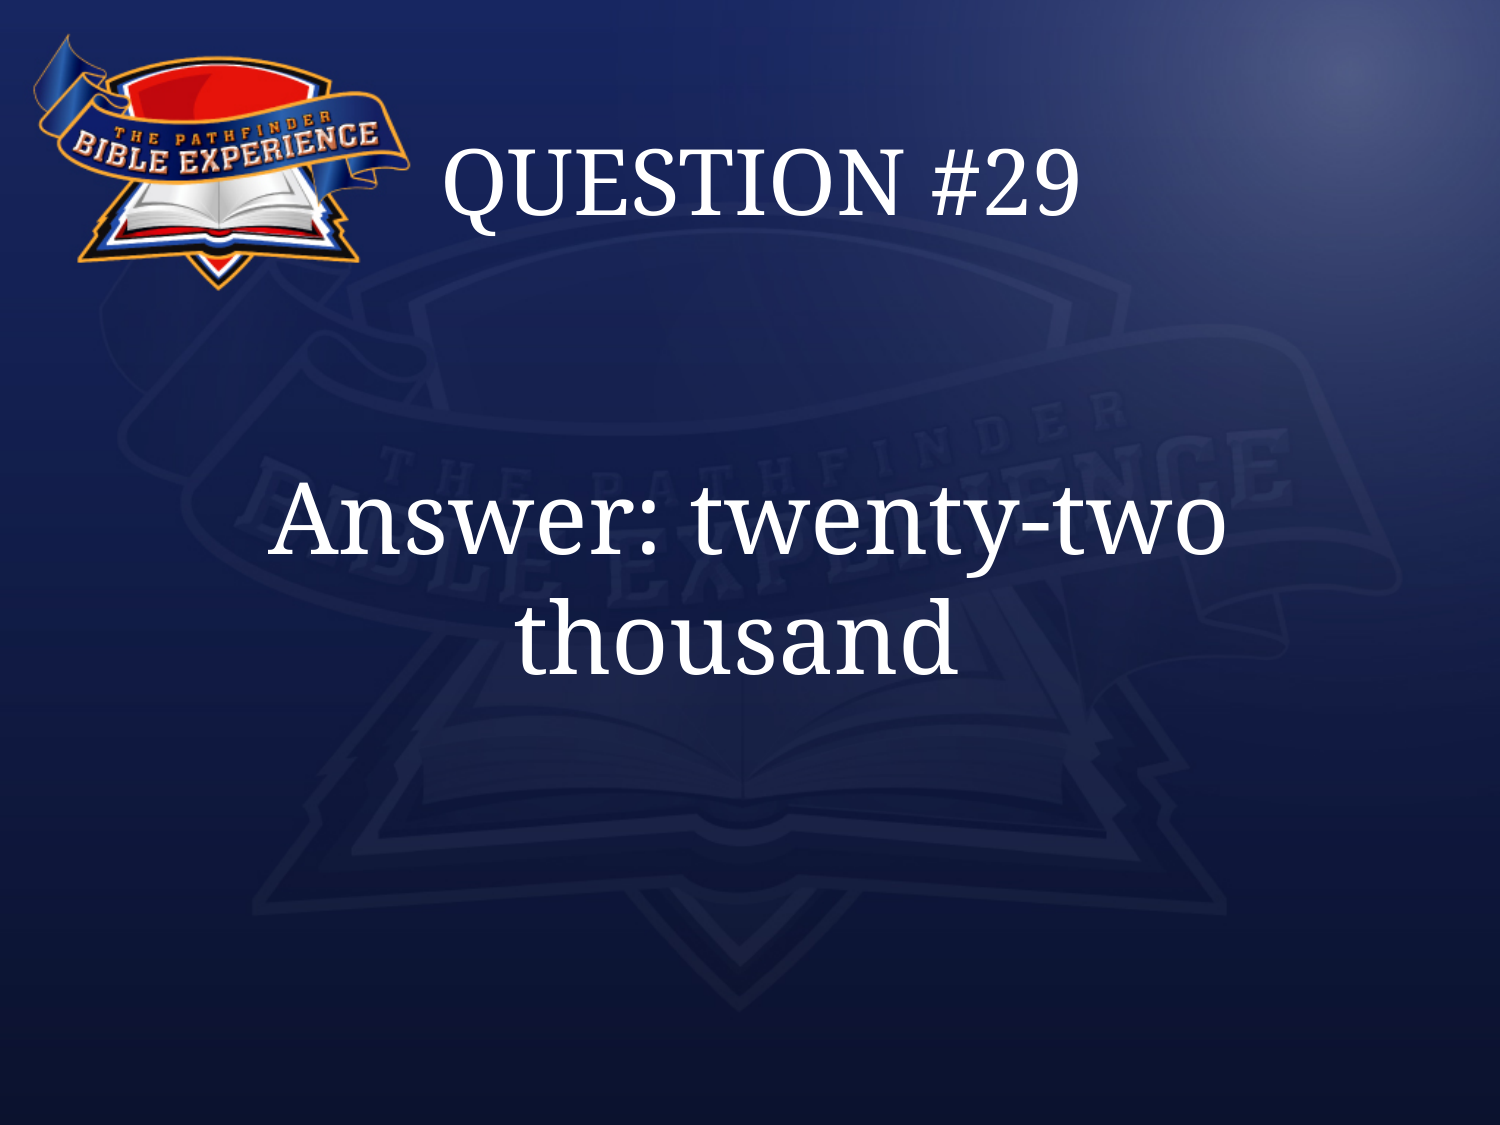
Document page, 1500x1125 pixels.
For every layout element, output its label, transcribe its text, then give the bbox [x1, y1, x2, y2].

list Answer: twenty-two thousand [75, 307, 1425, 1056]
picture [0, 0, 1500, 1125]
title QUESTION #29 [425, 85, 1425, 273]
